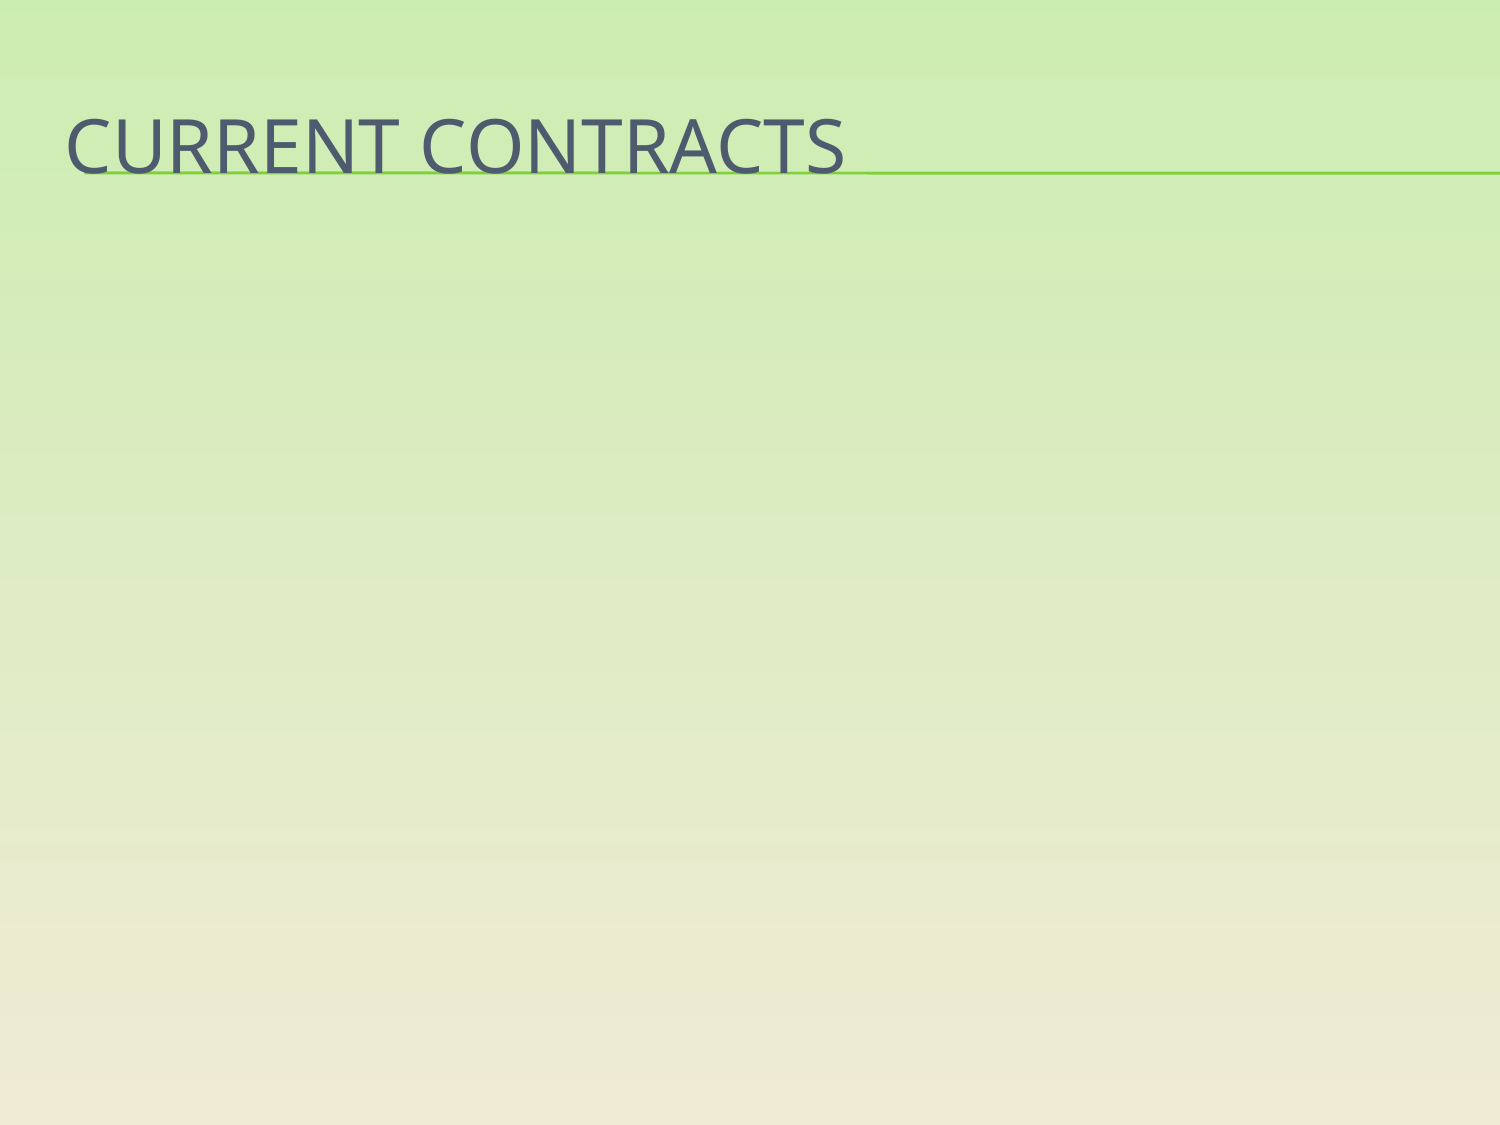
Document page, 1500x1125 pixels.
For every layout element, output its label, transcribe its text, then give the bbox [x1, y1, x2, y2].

title Current contracts [50, 75, 1475, 213]
